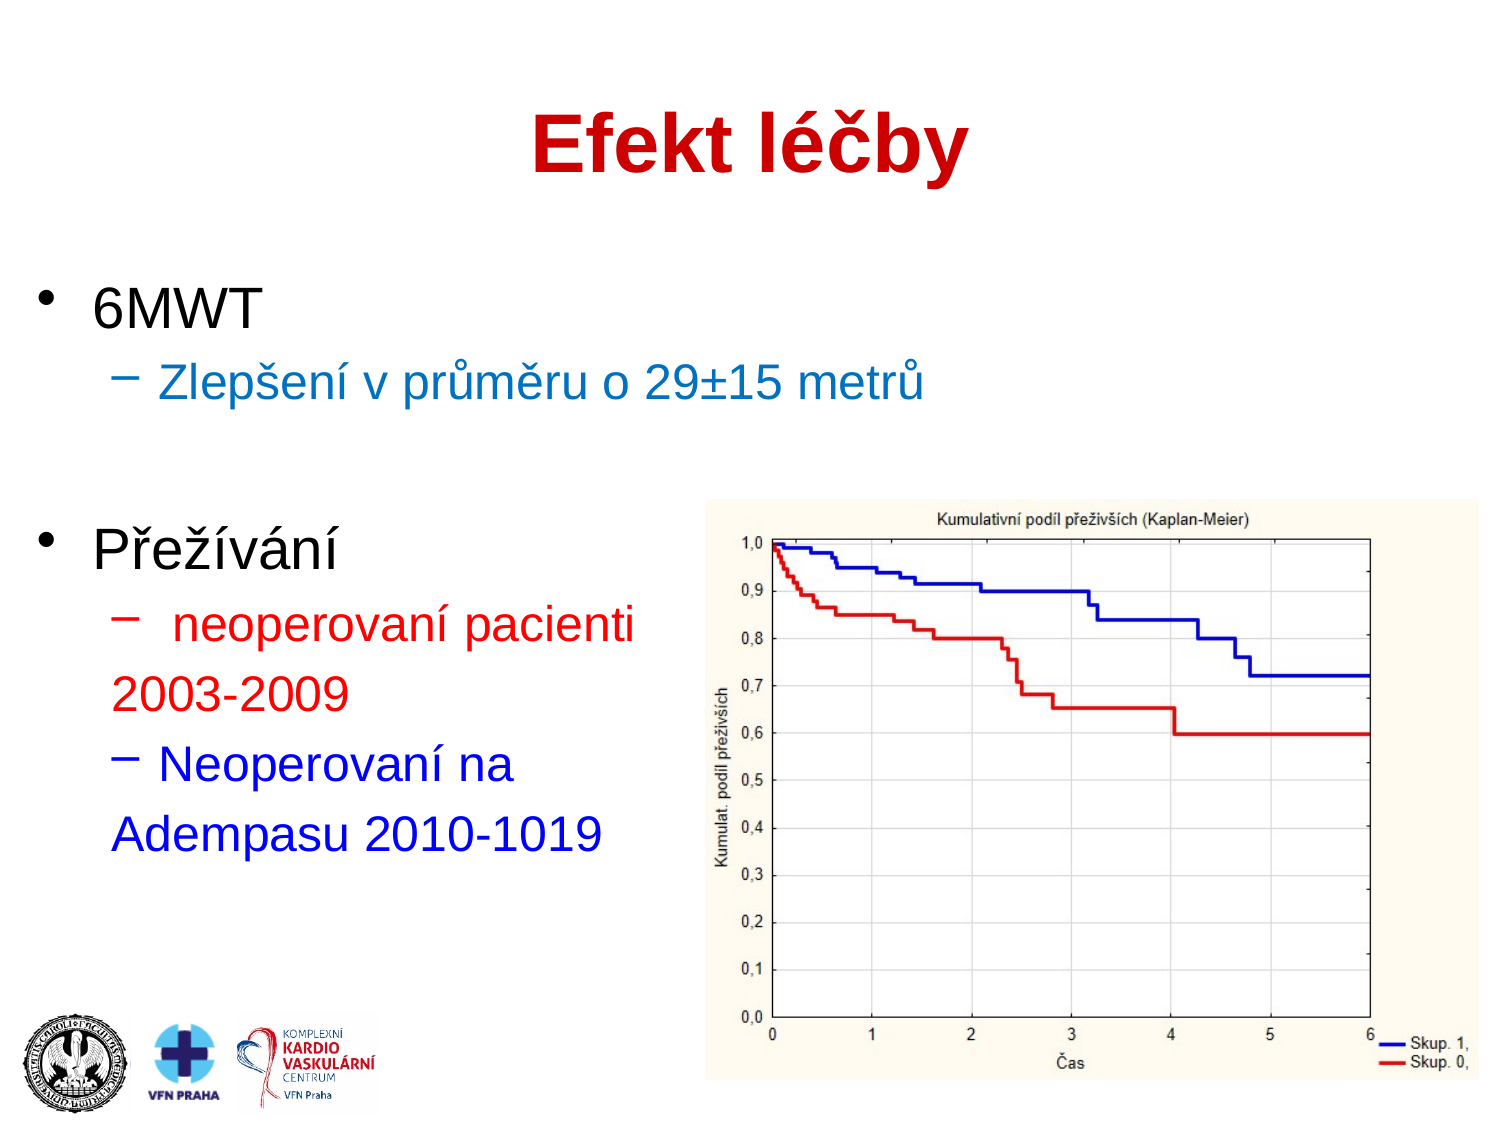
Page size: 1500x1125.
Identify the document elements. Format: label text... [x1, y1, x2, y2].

picture [704, 499, 1479, 1081]
picture [129, 1010, 378, 1116]
title Efekt léčby [75, 45, 1425, 233]
list 6MWT Zlepšení v průměru o 29±15 metrů Přežívání neoperovaní pacienti 2003-2009 Neoperovaní na Adempasu 2010-1019 [21, 262, 1425, 1005]
